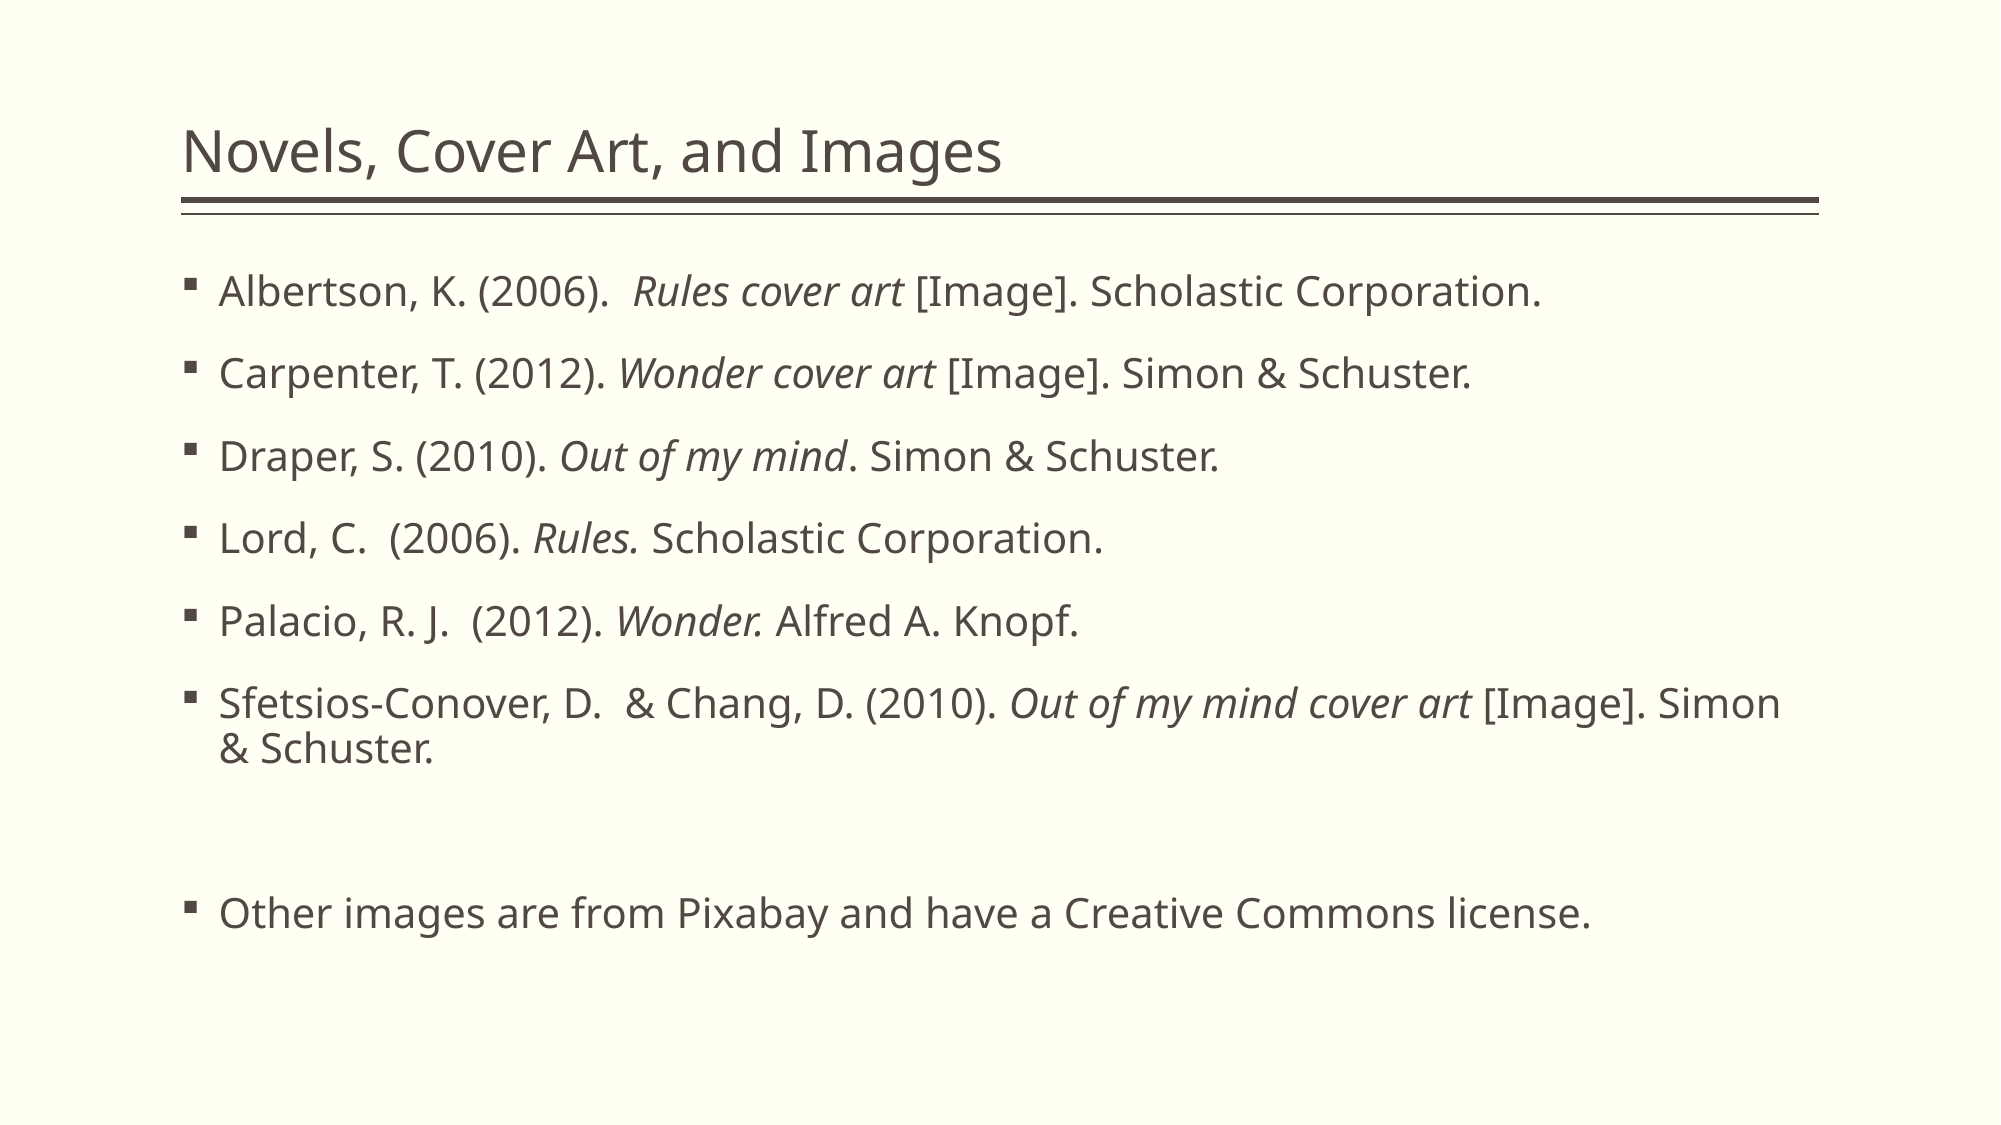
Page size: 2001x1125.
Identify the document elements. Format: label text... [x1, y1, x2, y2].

title Novels, Cover Art, and Images [181, 12, 1819, 193]
list Albertson, K. (2006). Rules cover art [Image]. Scholastic Corporation. Carpenter, T. (2012). Wonder cover art [Image]. Simon & Schuster. Draper, S. (2010). Out of my mind. Simon & Schuster. Lord, C. (2006). Rules. Scholastic Corporation. Palacio, R. J. (2012). Wonder. Alfred A. Knopf. Sfetsios-Conover, D. & Chang, D. (2010). Out of my mind cover art [Image]. Simon & Schuster. Other images are from Pixabay and have a Creative Commons license. [181, 262, 1819, 1013]
